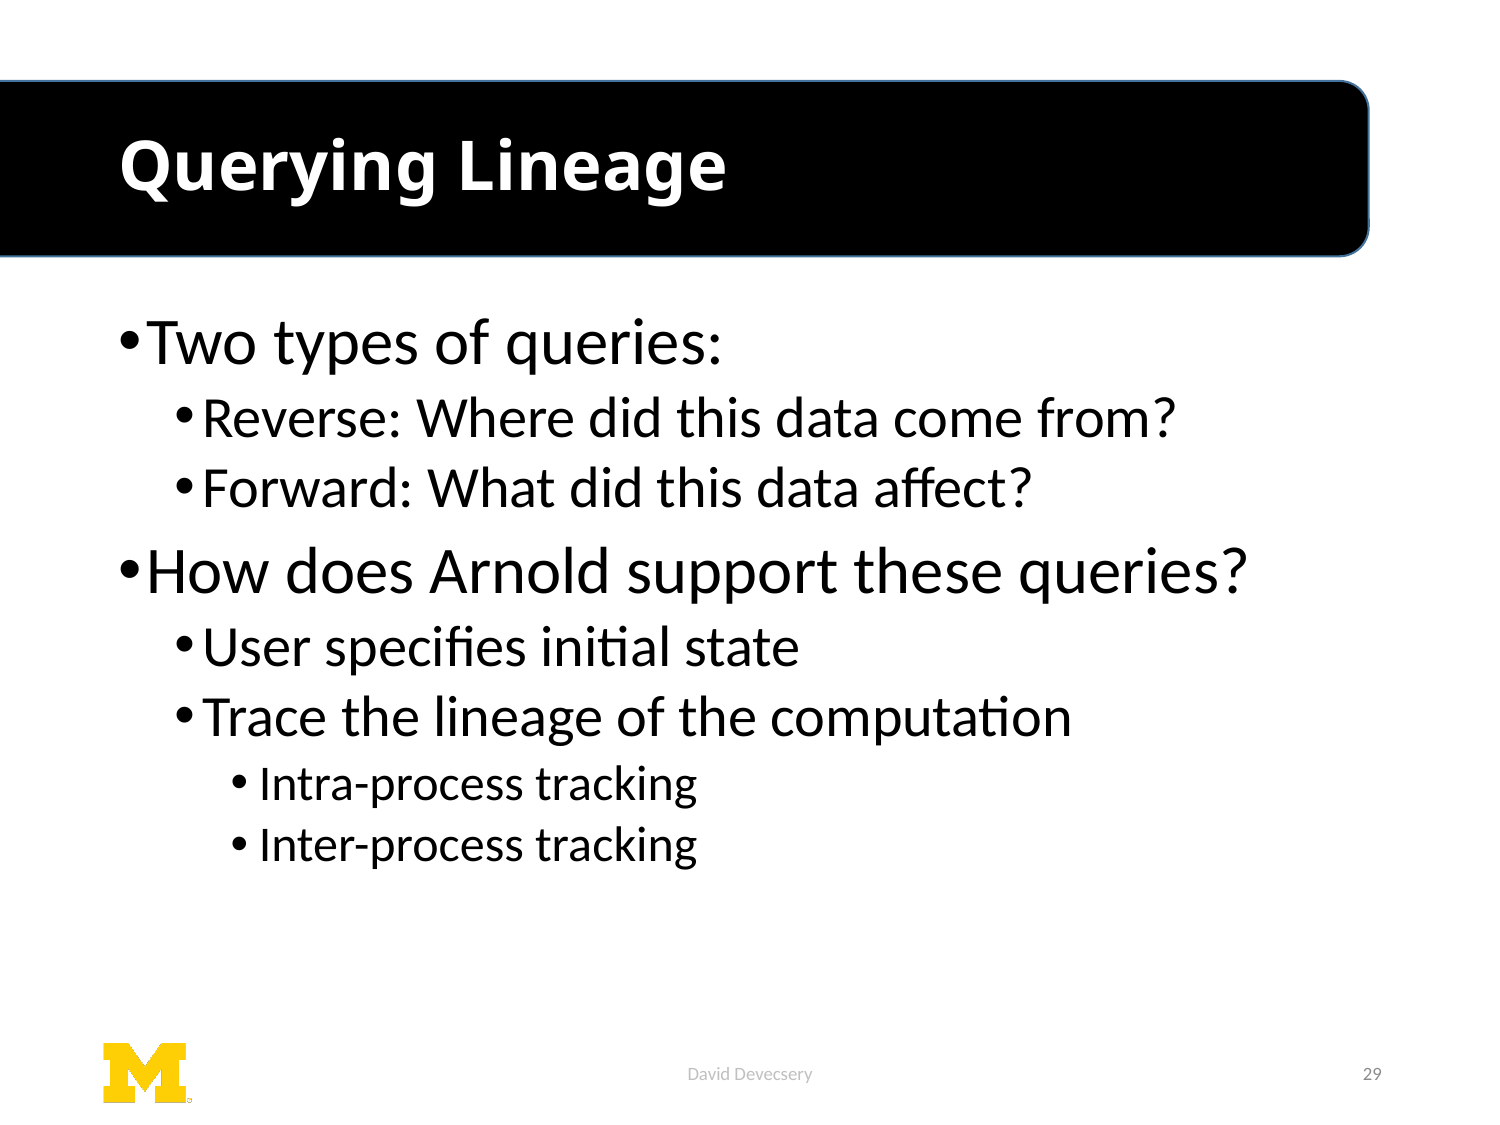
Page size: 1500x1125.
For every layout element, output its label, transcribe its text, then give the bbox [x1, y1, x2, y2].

slide_number 29 [1059, 1042, 1397, 1103]
footer David Devecsery [496, 1042, 1004, 1103]
list Two types of queries: Reverse: Where did this data come from? Forward: What did this data affect? How does Arnold support these queries? User specifies initial state Trace the lineage of the computation Intra-process tracking Inter-process tracking [103, 299, 1397, 1014]
title Querying Lineage [103, 59, 1397, 278]
picture [103, 1042, 192, 1103]
